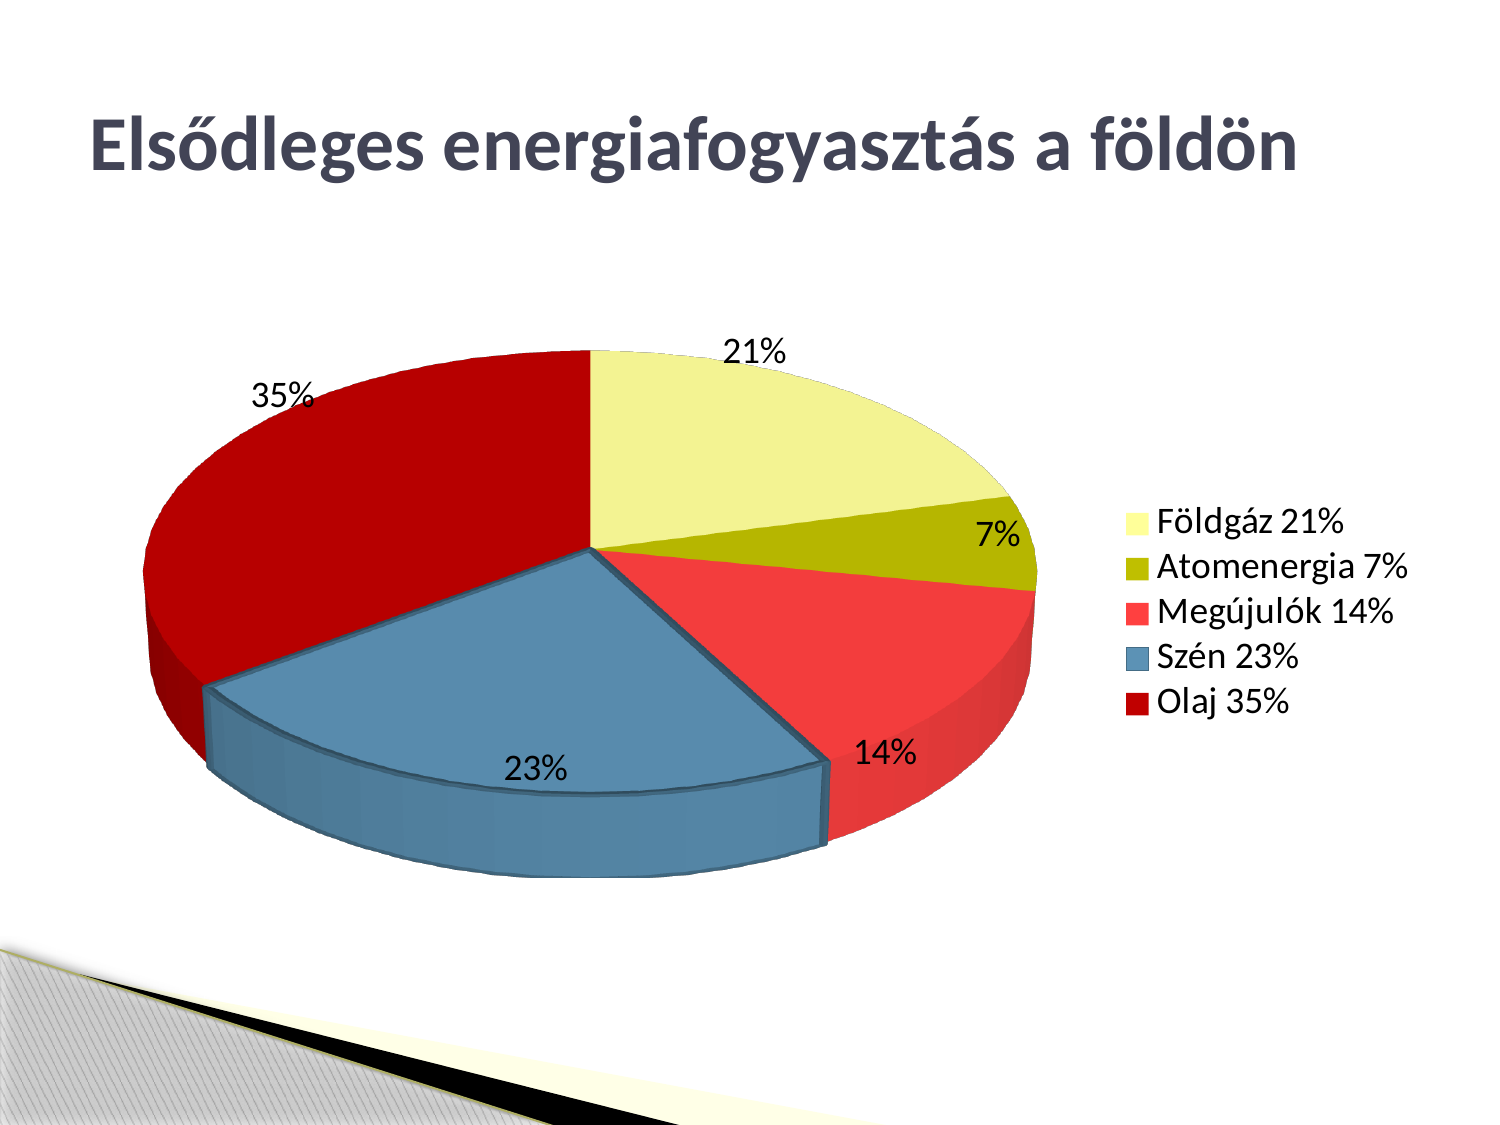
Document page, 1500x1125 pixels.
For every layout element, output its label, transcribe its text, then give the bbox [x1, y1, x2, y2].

title Elsődleges energiafogyasztás a földön [75, 45, 1425, 224]
chart [67, 236, 1433, 994]
